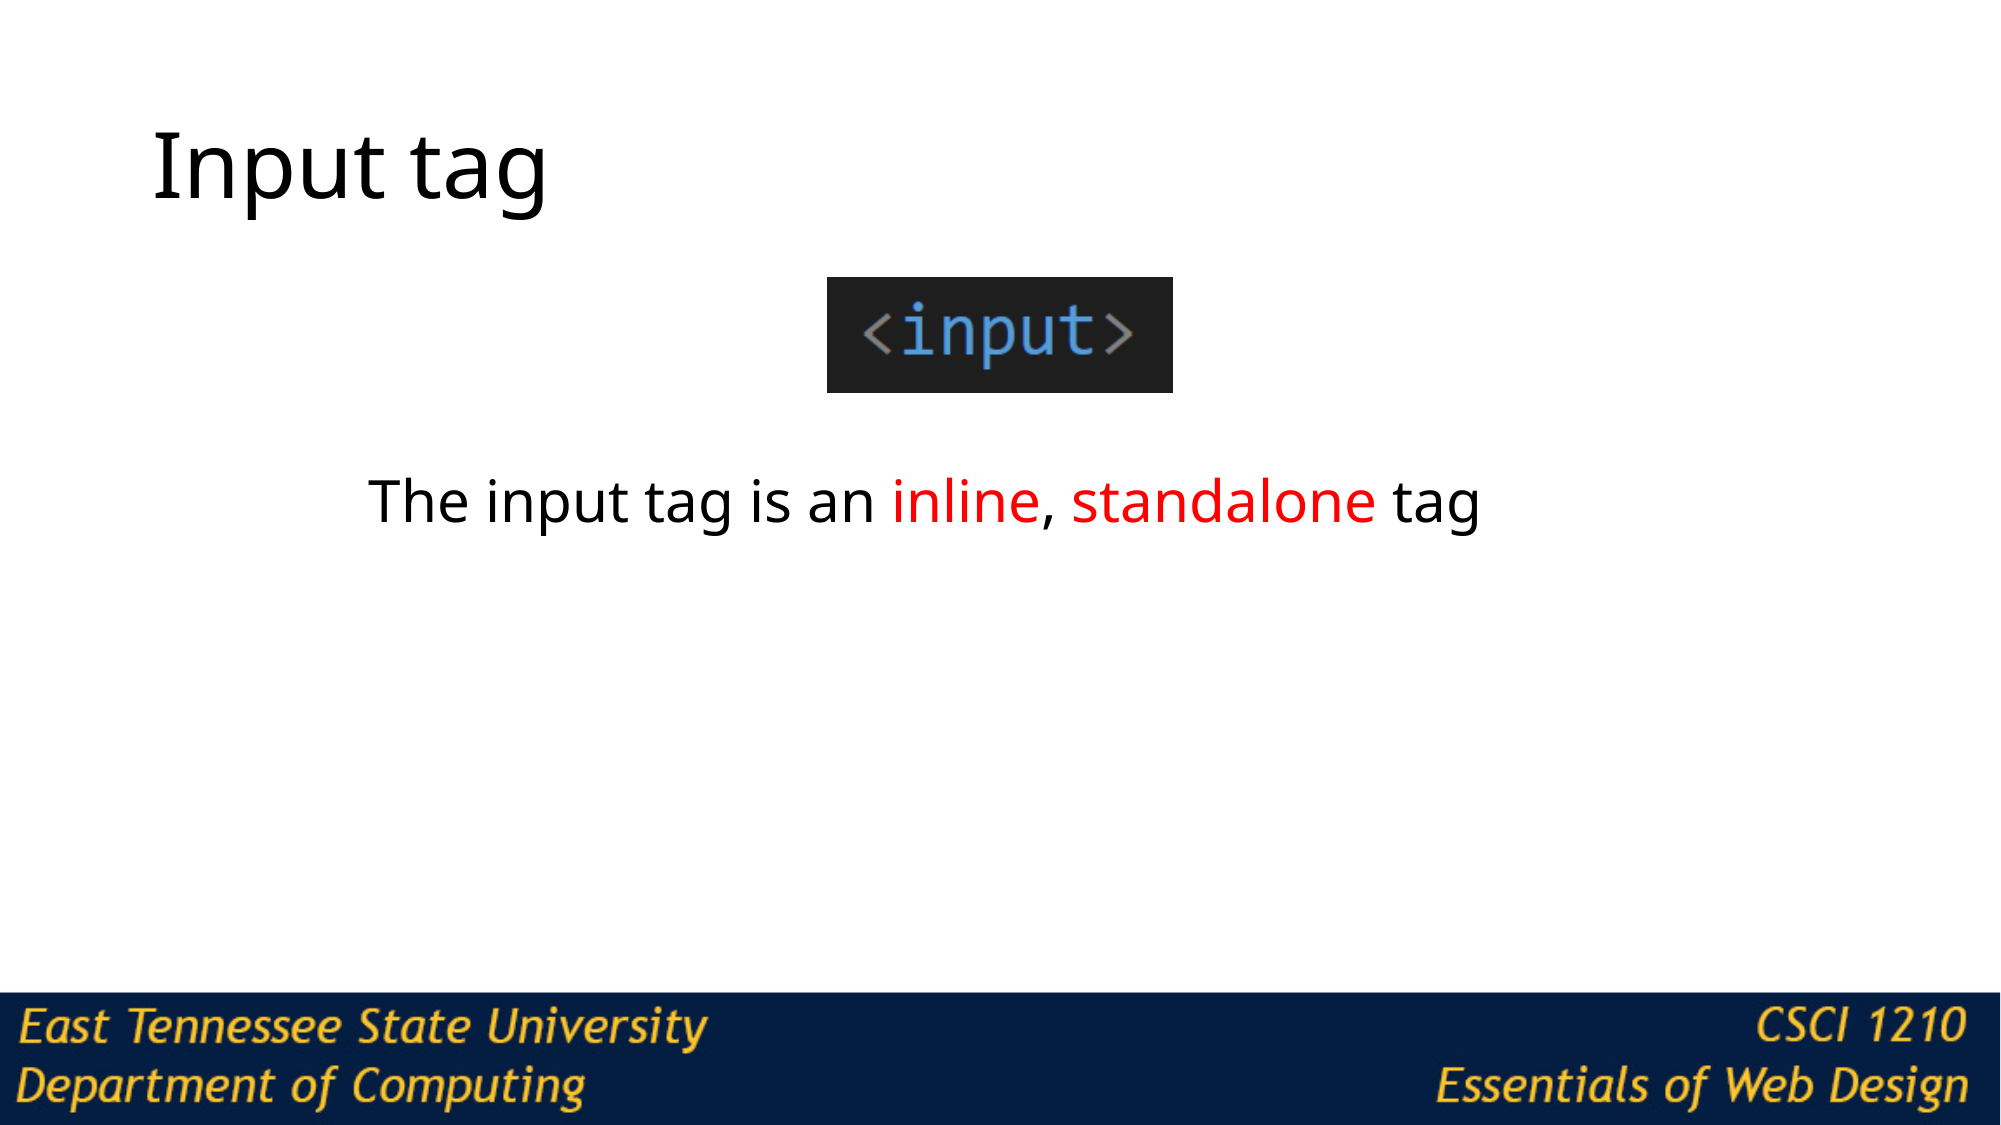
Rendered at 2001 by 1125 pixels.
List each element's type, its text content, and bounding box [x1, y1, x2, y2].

picture [0, 0, 2001, 1125]
title Input tag [137, 59, 1863, 278]
list The input tag is an inline, standalone tag [353, 240, 1647, 968]
